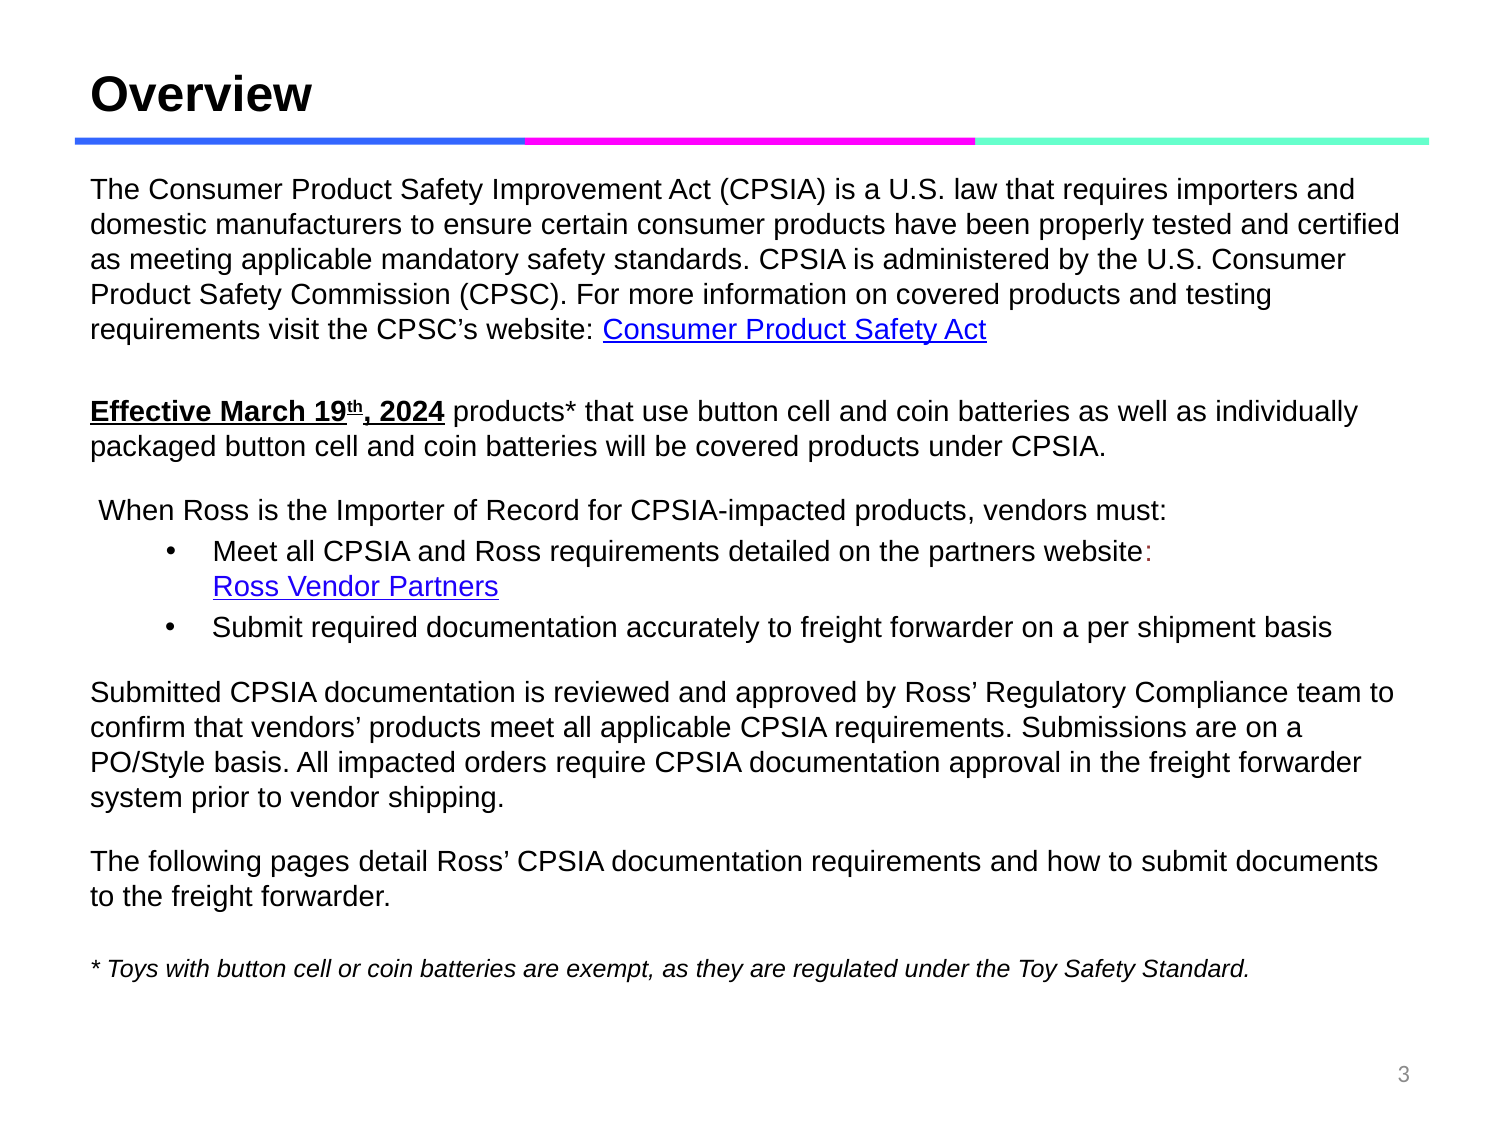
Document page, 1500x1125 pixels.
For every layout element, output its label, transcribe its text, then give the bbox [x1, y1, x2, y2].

slide_number 2 [1074, 1042, 1425, 1103]
list The Consumer Product Safety Improvement Act (CPSIA) is a U.S. law that requires importers and domestic manufacturers to ensure certain consumer products have been properly tested and certified as meeting applicable mandatory safety standards. CPSIA is administered by the U.S. Consumer Product Safety Commission (CPSC). For more information on covered products and testing requirements visit the CPSC’s website: Consumer Product Safety Act Effective March 19th, 2024 products* that use button cell and coin batteries as well as individually packaged button cell and coin batteries will be covered products under CPSIA. When Ross is the Importer of Record for CPSIA-impacted products, vendors must: Meet all CPSIA and Ross requirements detailed on the partners website: Ross Vendor Partners Submit required documentation accurately to freight forwarder on a per shipment basis Submitted CPSIA documentation is reviewed and approved by Ross’ Regulatory Compliance team to confirm that vendors’ products meet all applicable CPSIA requirements. Submissions are on a PO/Style basis. All impacted orders require CPSIA documentation approval in the freight forwarder system prior to vendor shipping. The following pages detail Ross’ CPSIA documentation requirements and how to submit documents to the freight forwarder. * Toys with button cell or coin batteries are exempt, as they are regulated under the Toy Safety Standard. [75, 162, 1425, 1005]
title Overview [75, 45, 1425, 138]
